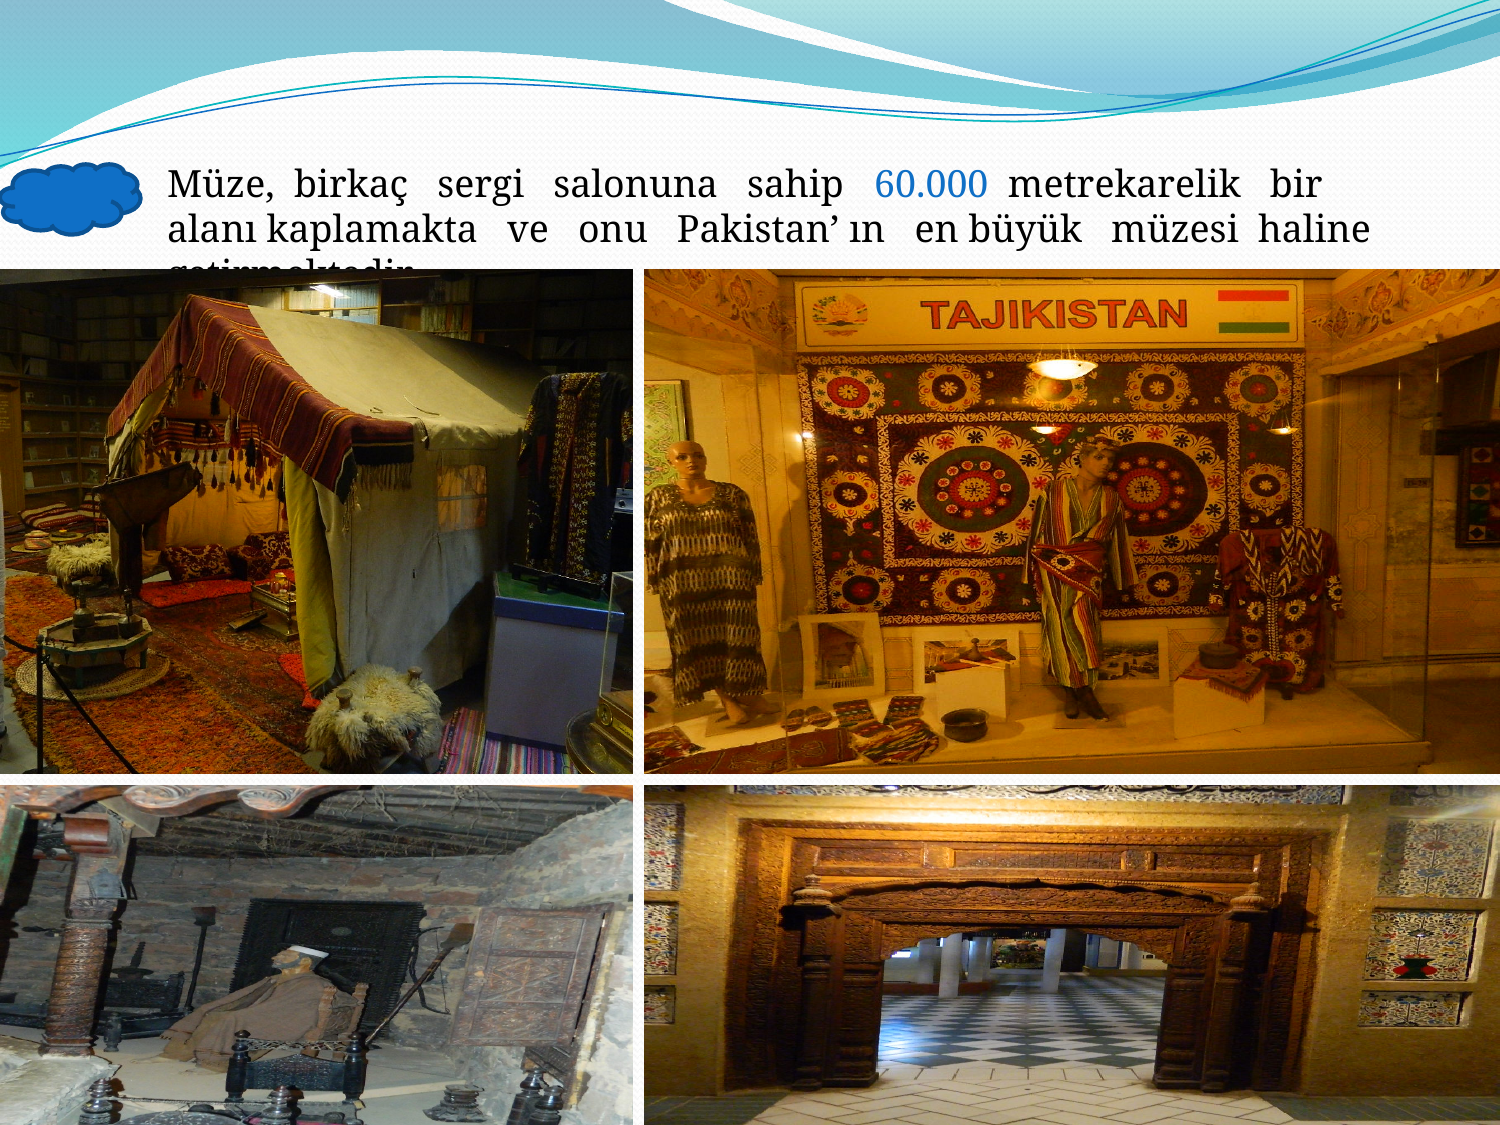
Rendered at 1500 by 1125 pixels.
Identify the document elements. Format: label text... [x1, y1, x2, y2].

text_box [0, 162, 143, 237]
text_box Müze, birkaç sergi salonuna sahip 60.000 metrekarelik bir alanı kaplamakta ve onu Pakistan’ ın en büyük müzesi haline getirmektedir. [152, 152, 1418, 273]
picture [644, 269, 1500, 774]
picture [644, 784, 1500, 1125]
picture [0, 269, 633, 774]
picture [0, 784, 633, 1125]
